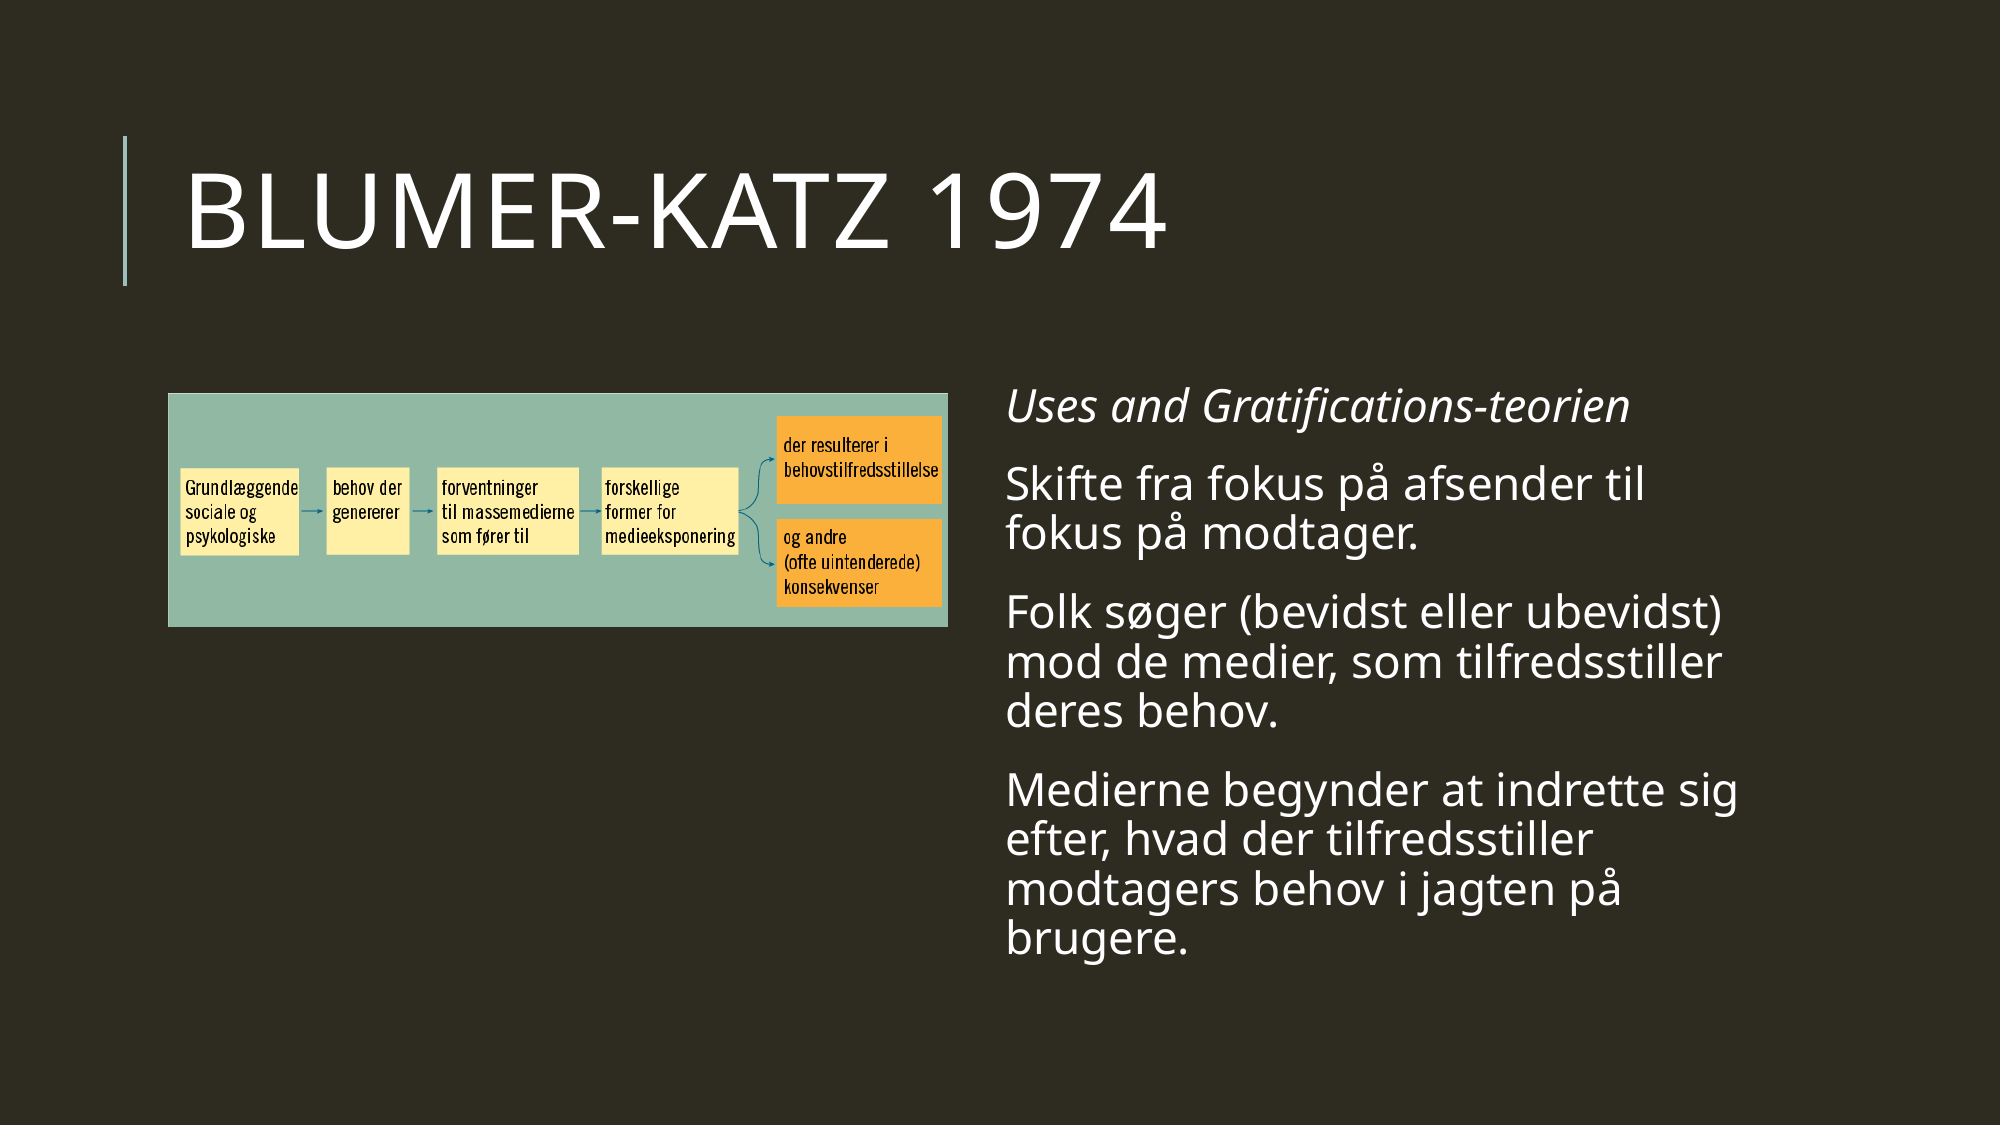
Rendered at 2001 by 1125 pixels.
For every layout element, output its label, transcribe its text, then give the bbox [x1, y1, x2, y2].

title Blumer-Katz 1974 [168, 96, 1763, 342]
list Uses and Gratifications-teorien Skifte fra fokus på afsender til fokus på modtager. Folk søger (bevidst eller ubevidst) mod de medier, som tilfredsstiller deres behov. Medierne begynder at indrette sig efter, hvad der tilfredsstiller modtagers behov i jagten på brugere. [982, 375, 1763, 1035]
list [167, 392, 949, 628]
